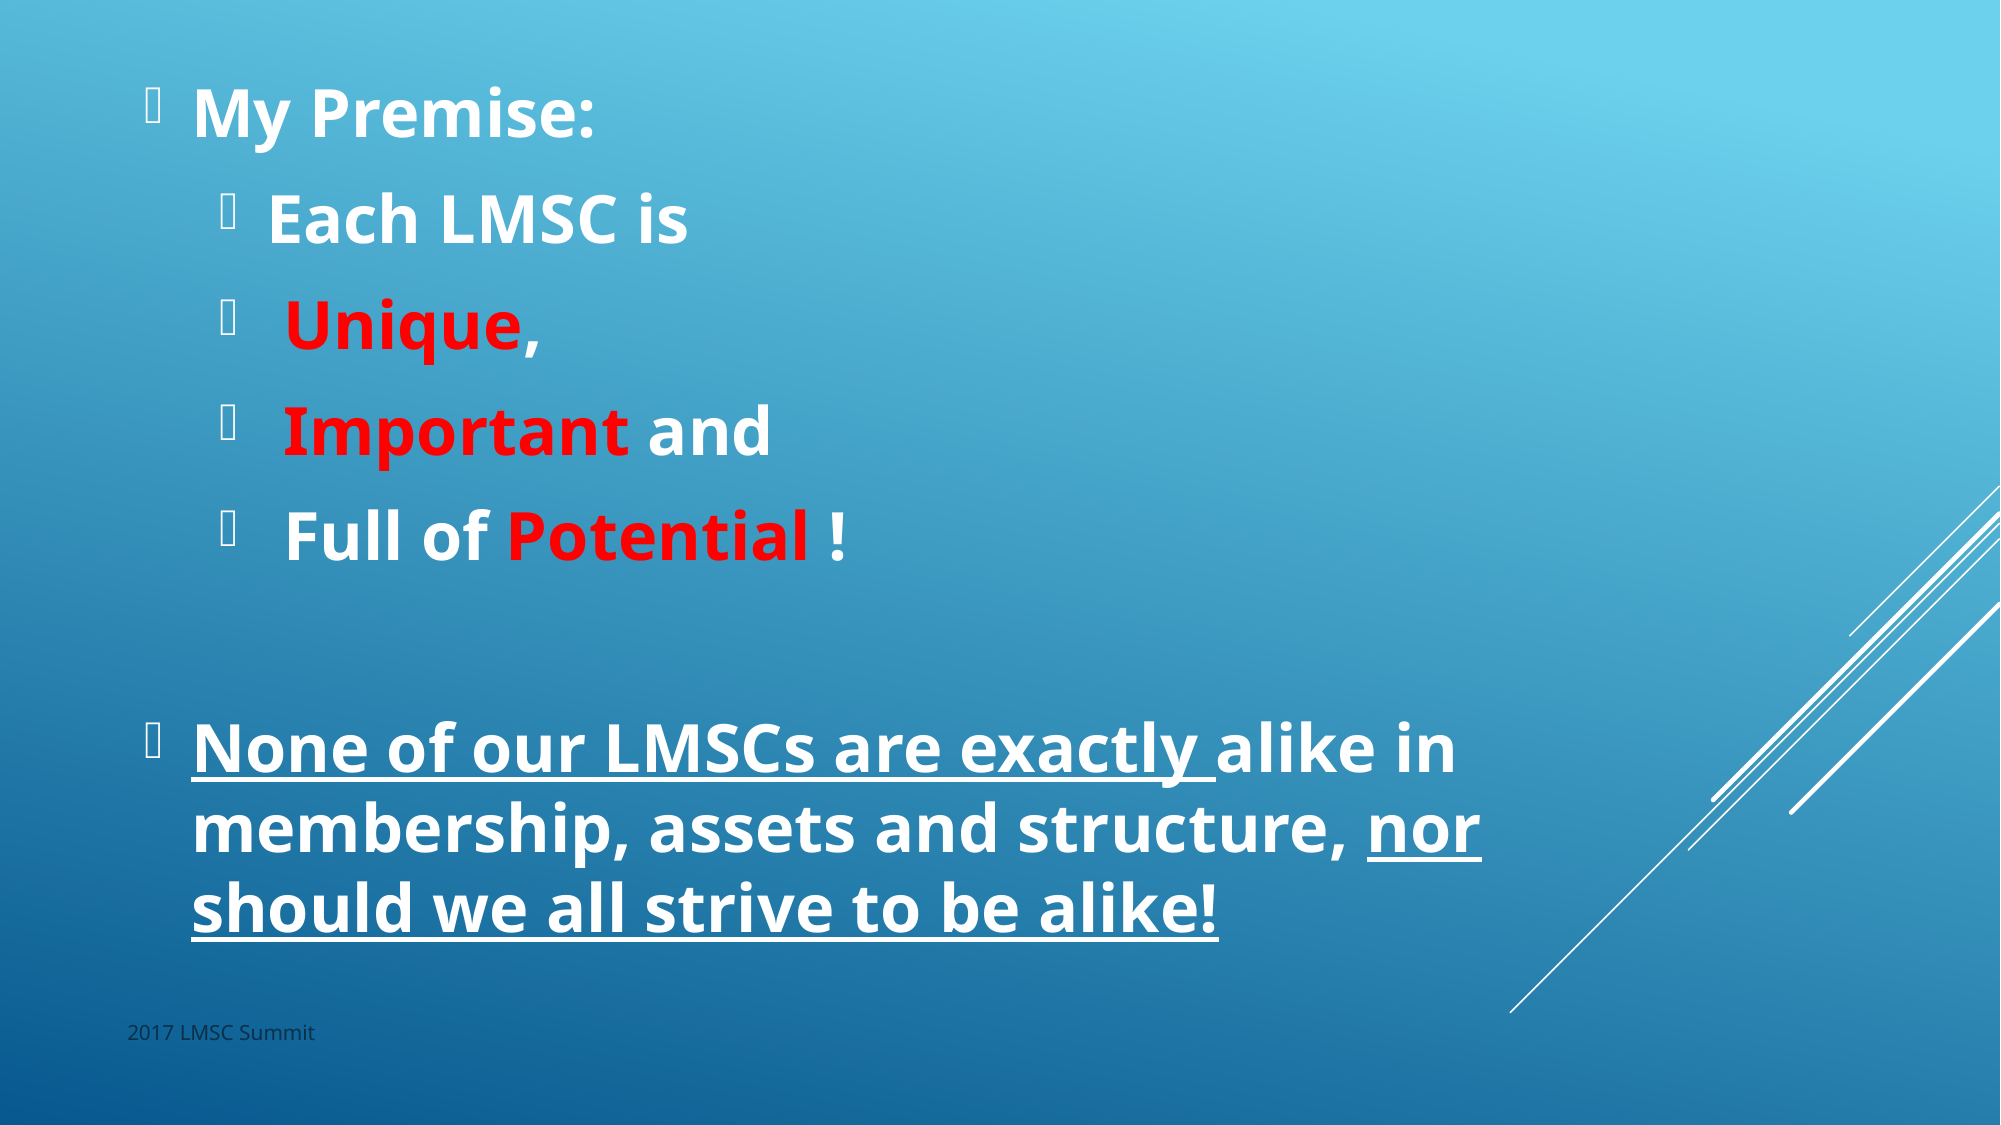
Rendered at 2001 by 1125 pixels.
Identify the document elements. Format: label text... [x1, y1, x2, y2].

footer 2017 LMSC Summit [112, 1012, 1350, 1073]
list My Premise: Each LMSC is Unique, Important and Full of Potential ! None of our LMSCs are exactly alike in membership, assets and structure, nor should we all strive to be alike! [129, 211, 1530, 805]
